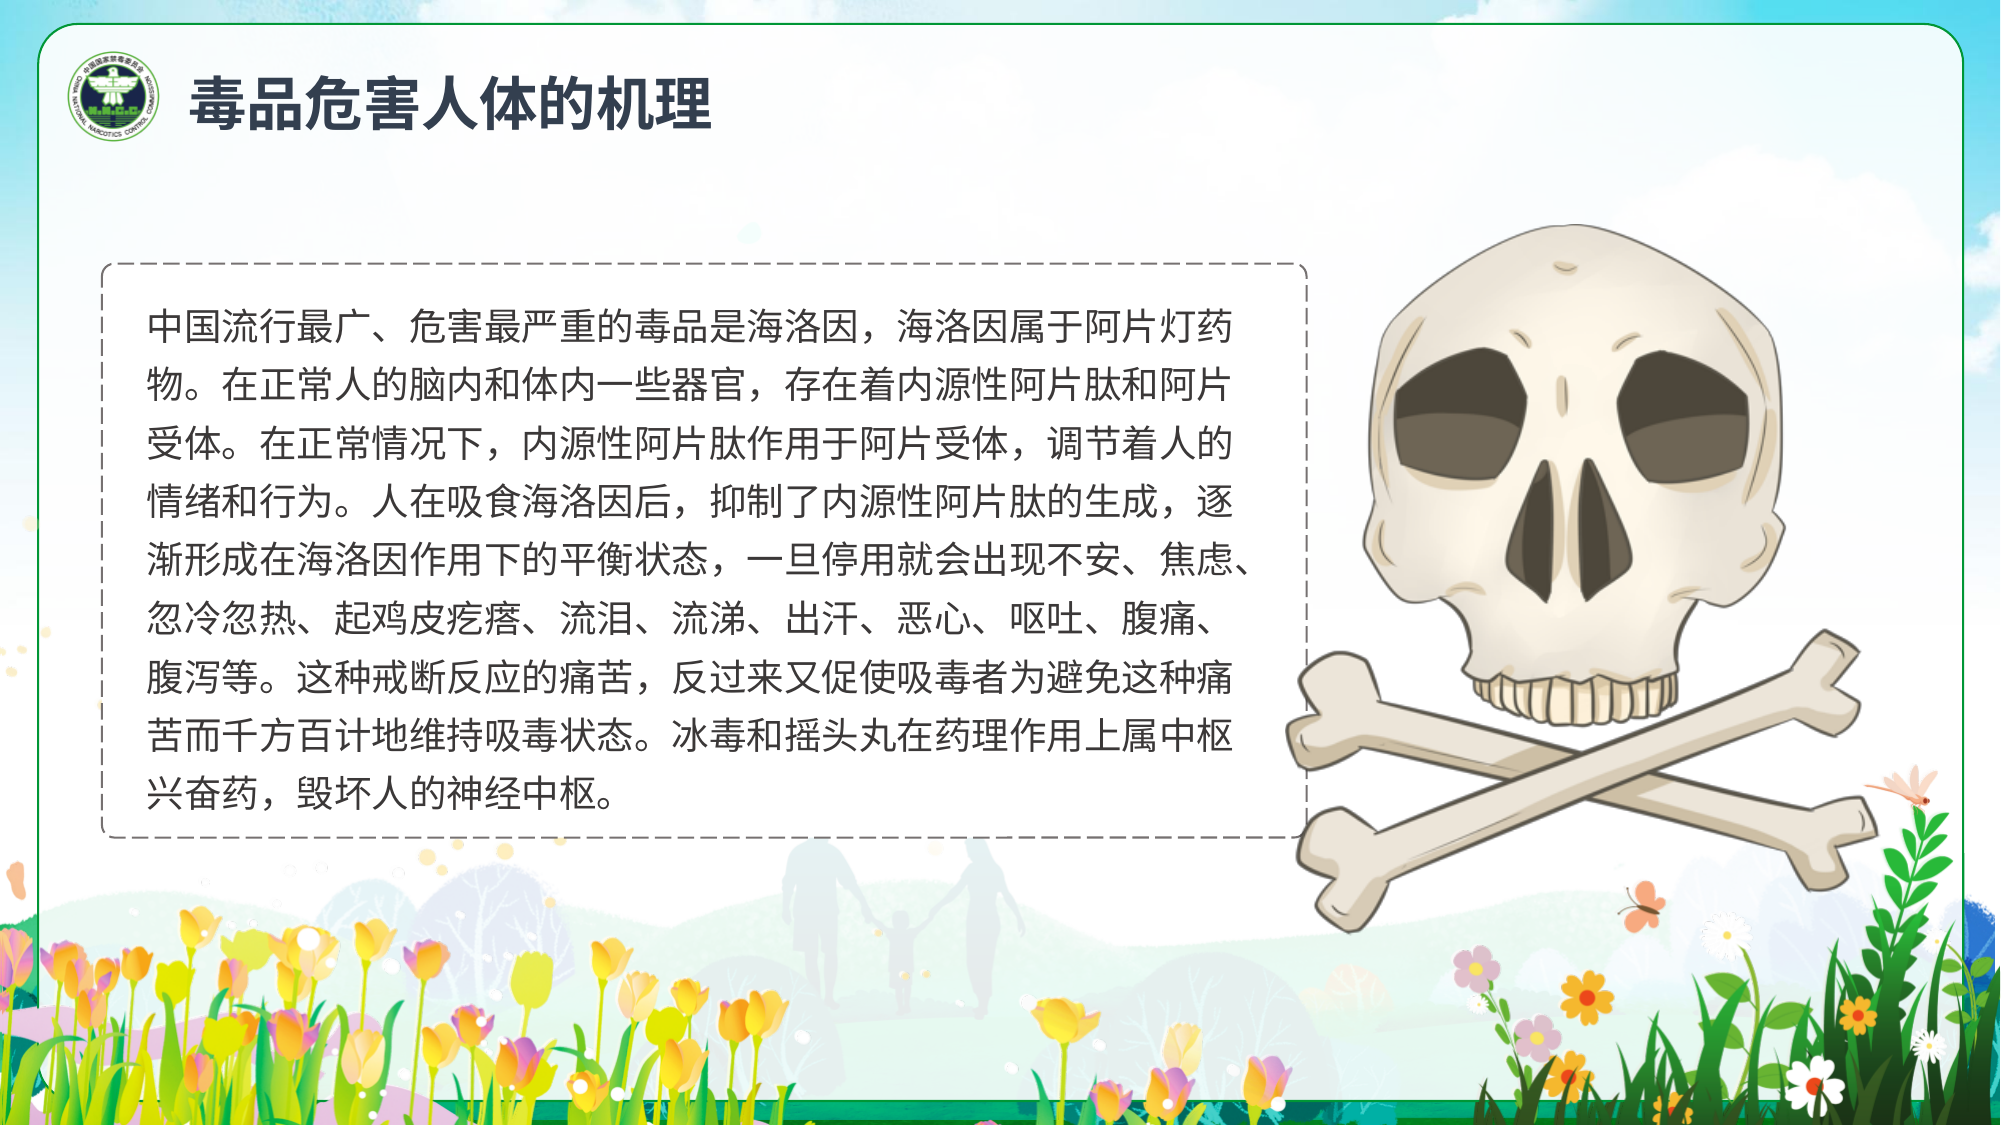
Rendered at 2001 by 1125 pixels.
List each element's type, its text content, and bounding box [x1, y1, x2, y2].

text_box [101, 263, 1285, 838]
text_box 中国流行最广、危害最严重的毒品是海洛因，海洛因属于阿片灯药物。在正常人的脑内和体内一些器官，存在着内源性阿片肽和阿片受体。在正常情况下，内源性阿片肽作用于阿片受体，调节着人的情绪和行为。人在吸食海洛因后，抑制了内源性阿片肽的生成，逐渐形成在海洛因作用下的平衡状态，一旦停用就会出现不安、焦虑、忽冷忽热、起鸡皮疙瘩、流泪、流涕、出汗、恶心、呕吐、腹痛、腹泻等。这种戒断反应的痛苦，反过来又促使吸毒者为避免这种痛苦而千方百计地维持吸毒状态。冰毒和摇头丸在药理作用上属中枢兴奋药，毁坏人的神经中枢。 [132, 281, 1255, 474]
text_box 毒品危害人体的机理 [173, 59, 1106, 146]
picture [0, 0, 2001, 1125]
